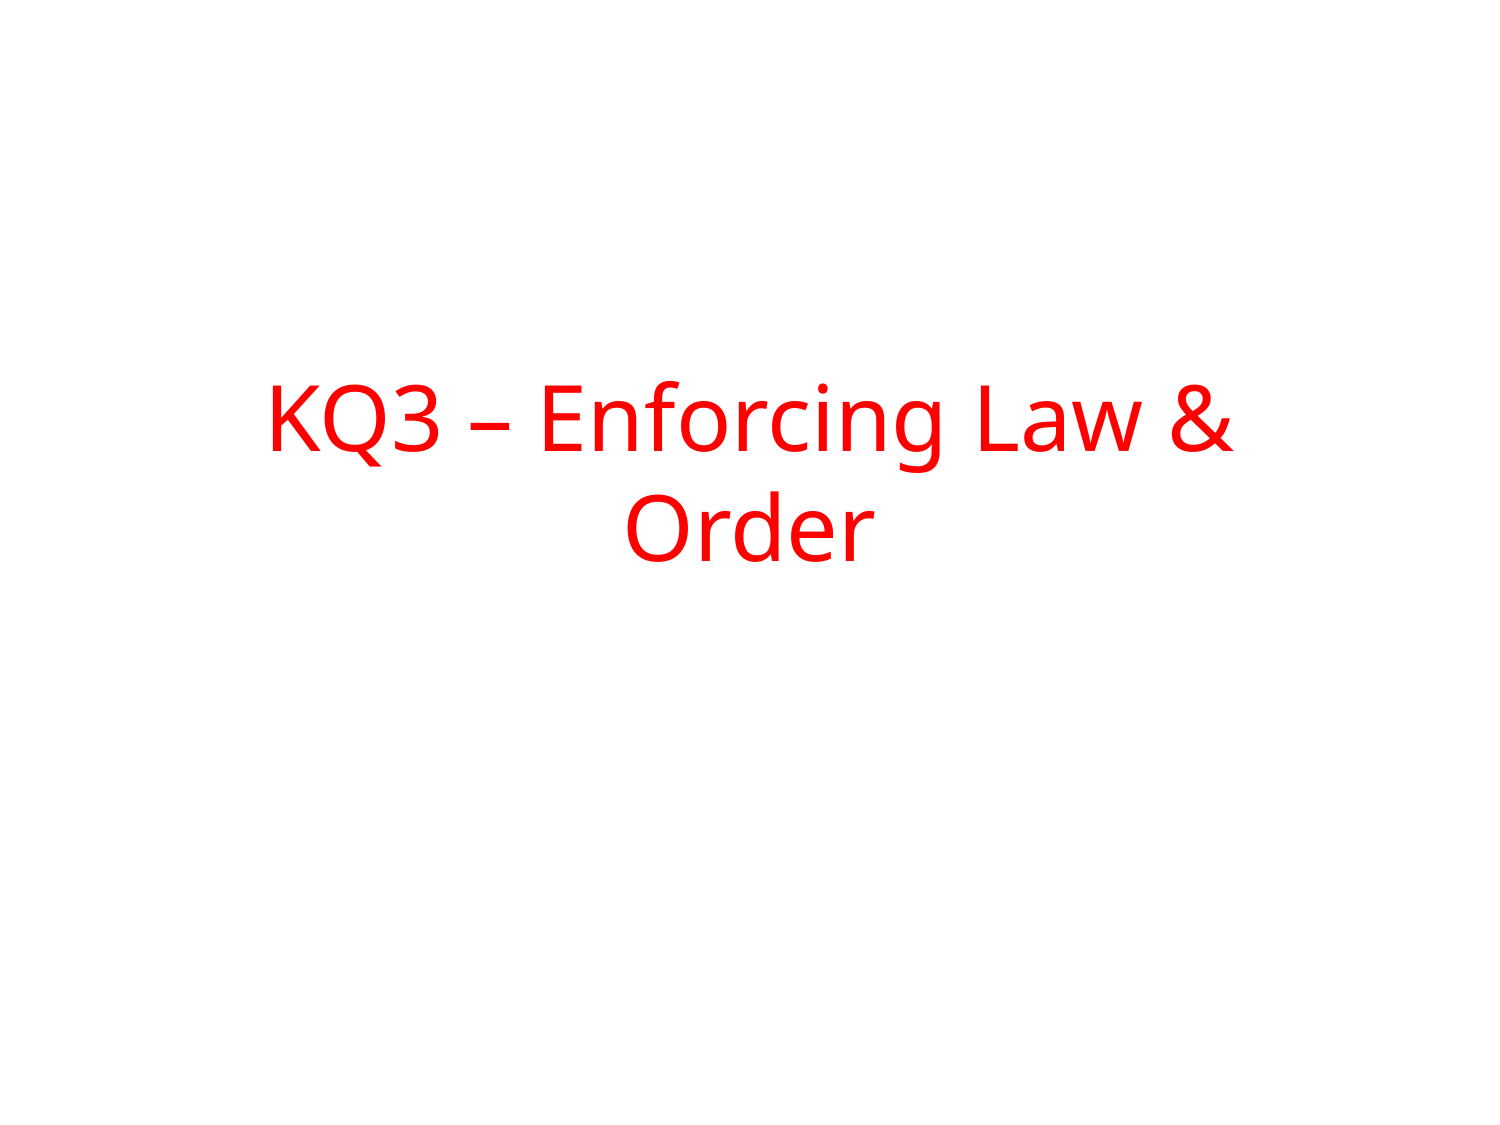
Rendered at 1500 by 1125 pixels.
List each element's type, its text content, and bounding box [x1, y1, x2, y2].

title KQ3 – Enforcing Law & Order [112, 349, 1388, 591]
